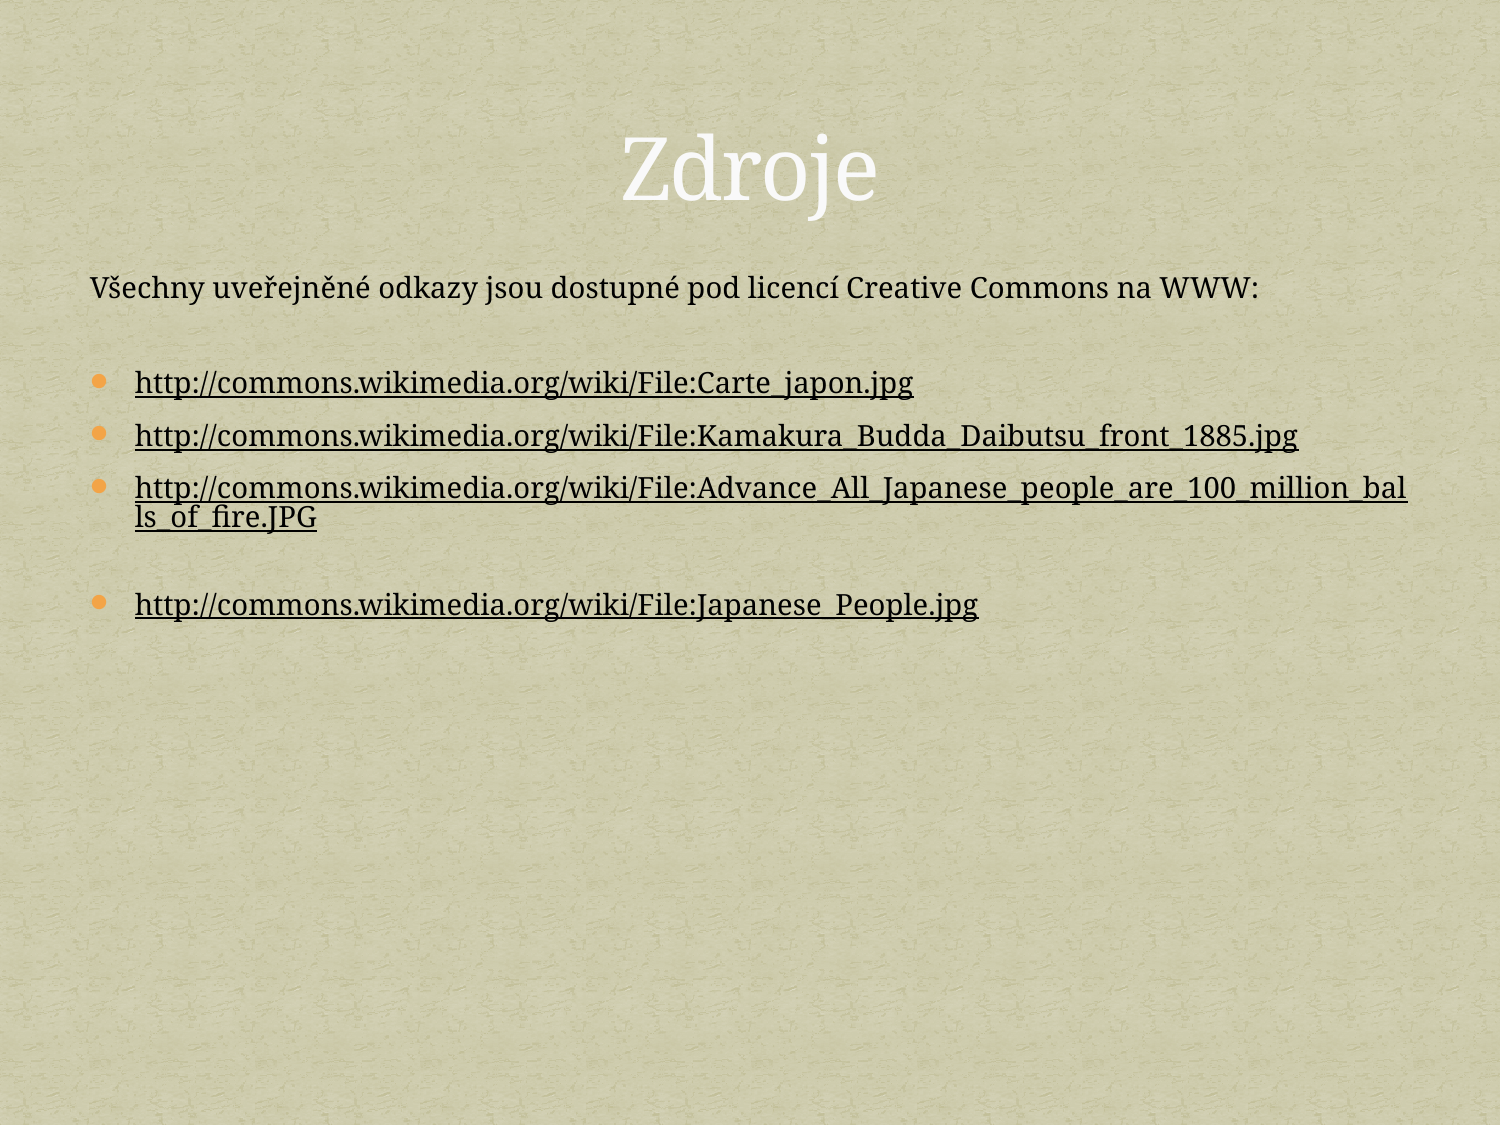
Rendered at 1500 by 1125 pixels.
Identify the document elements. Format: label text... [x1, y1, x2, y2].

list Všechny uveřejněné odkazy jsou dostupné pod licencí Creative Commons na WWW: http://commons.wikimedia.org/wiki/File:Carte_japon.jpg http://commons.wikimedia.org/wiki/File:Kamakura_Budda_Daibutsu_front_1885.jpg http://commons.wikimedia.org/wiki/File:Advance_All_Japanese_people_are_100_million_balls_of_fire.JPG http://commons.wikimedia.org/wiki/File:Japanese_People.jpg [75, 262, 1425, 704]
title Zdroje [74, 24, 1425, 225]
